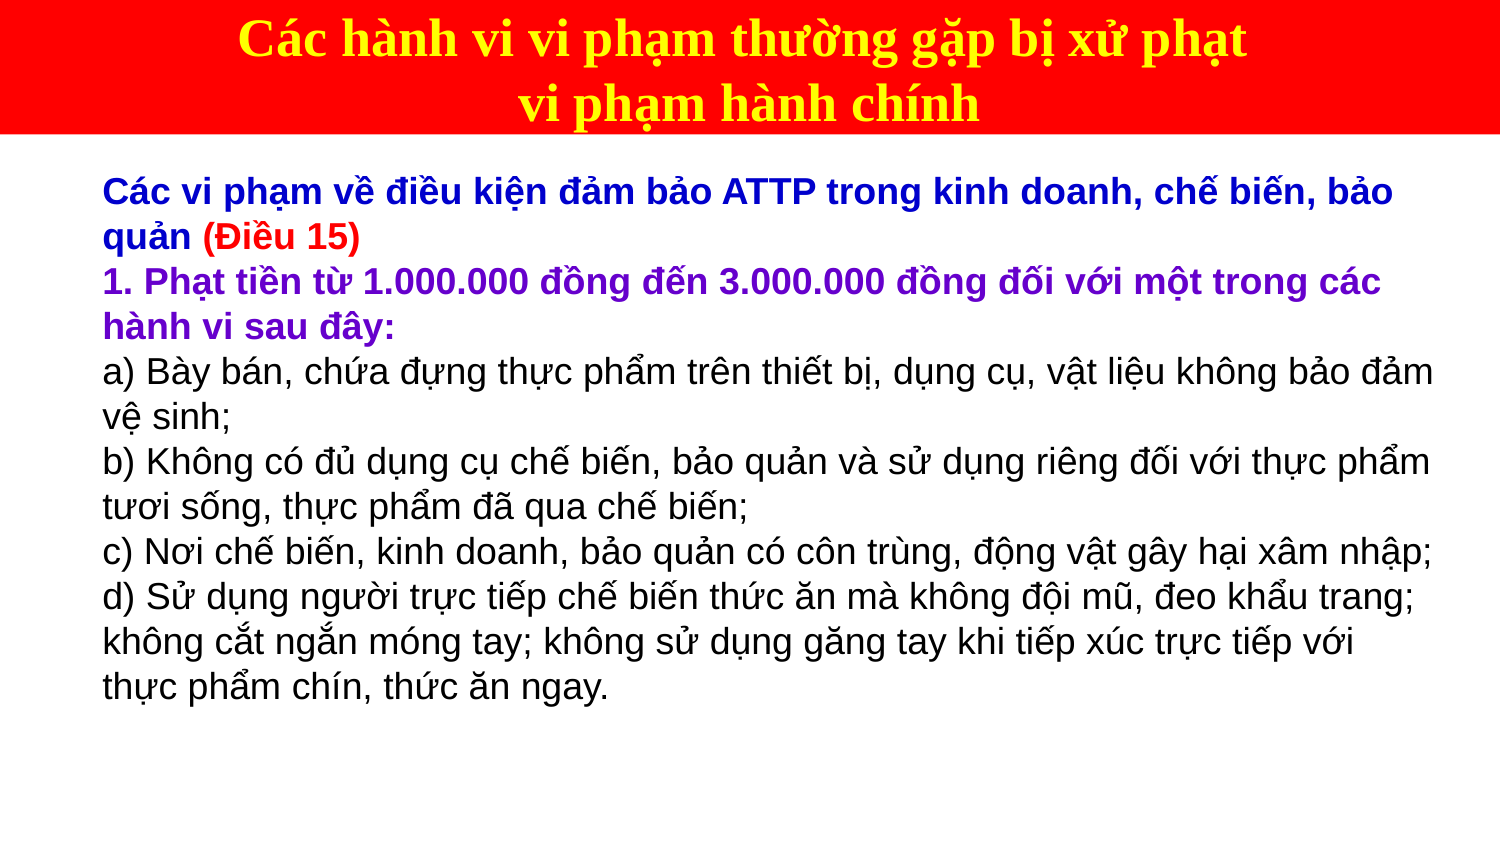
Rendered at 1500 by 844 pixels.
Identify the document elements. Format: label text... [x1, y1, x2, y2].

text_box Các hành vi vi phạm thường gặp bị xử phạt vi phạm hành chính [0, 0, 1500, 135]
text_box Các vi phạm về điều kiện đảm bảo ATTP trong kinh doanh, chế biến, bảo quản (Điều 15) 1. Phạt tiền từ 1.000.000 đồng đến 3.000.000 đồng đối với một trong các hành vi sau đây: a) Bày bán, chứa đựng thực phẩm trên thiết bị, dụng cụ, vật liệu không bảo đảm vệ sinh; b) Không có đủ dụng cụ chế biến, bảo quản và sử dụng riêng đối với thực phẩm tươi sống, thực phẩm đã qua chế biến; c) Nơi chế biến, kinh doanh, bảo quản có côn trùng, động vật gây hại xâm nhập; d) Sử dụng người trực tiếp chế biến thức ăn mà không đội mũ, đeo khẩu trang; không cắt ngắn móng tay; không sử dụng găng tay khi tiếp xúc trực tiếp với thực phẩm chín, thức ăn ngay. [87, 159, 1450, 760]
